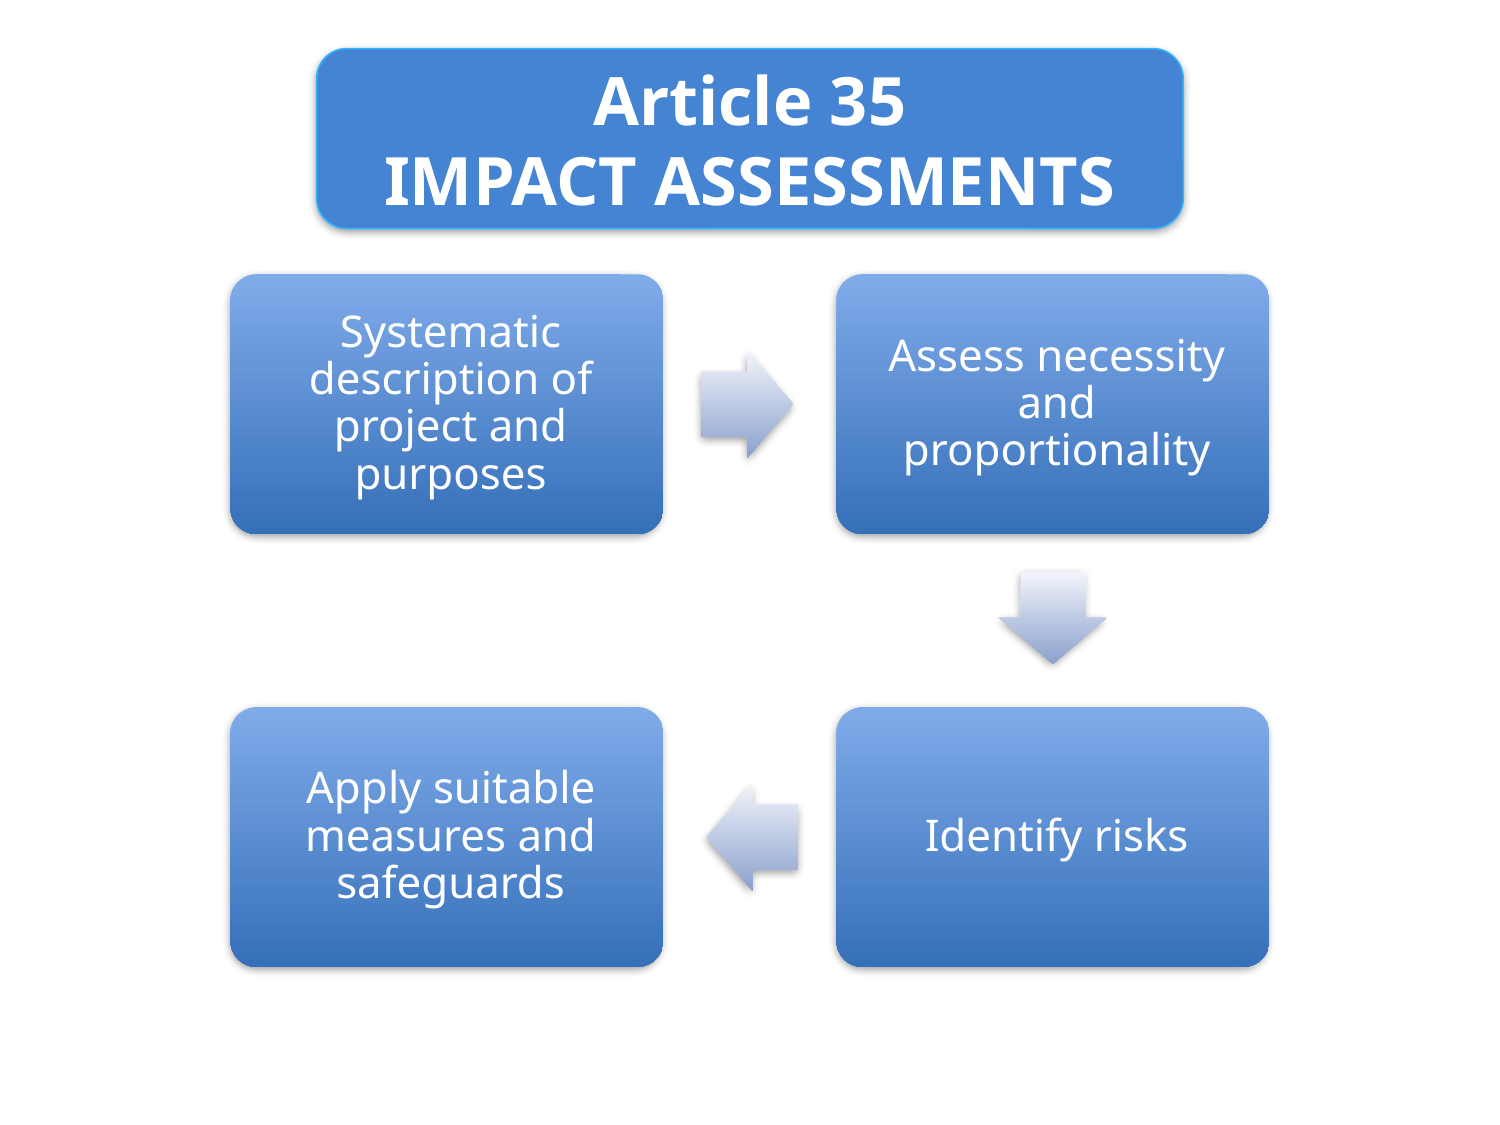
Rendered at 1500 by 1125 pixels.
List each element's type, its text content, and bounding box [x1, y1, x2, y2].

text_box Article 35 IMPACT ASSESSMENTS [315, 47, 1185, 230]
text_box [0, 273, 1500, 968]
